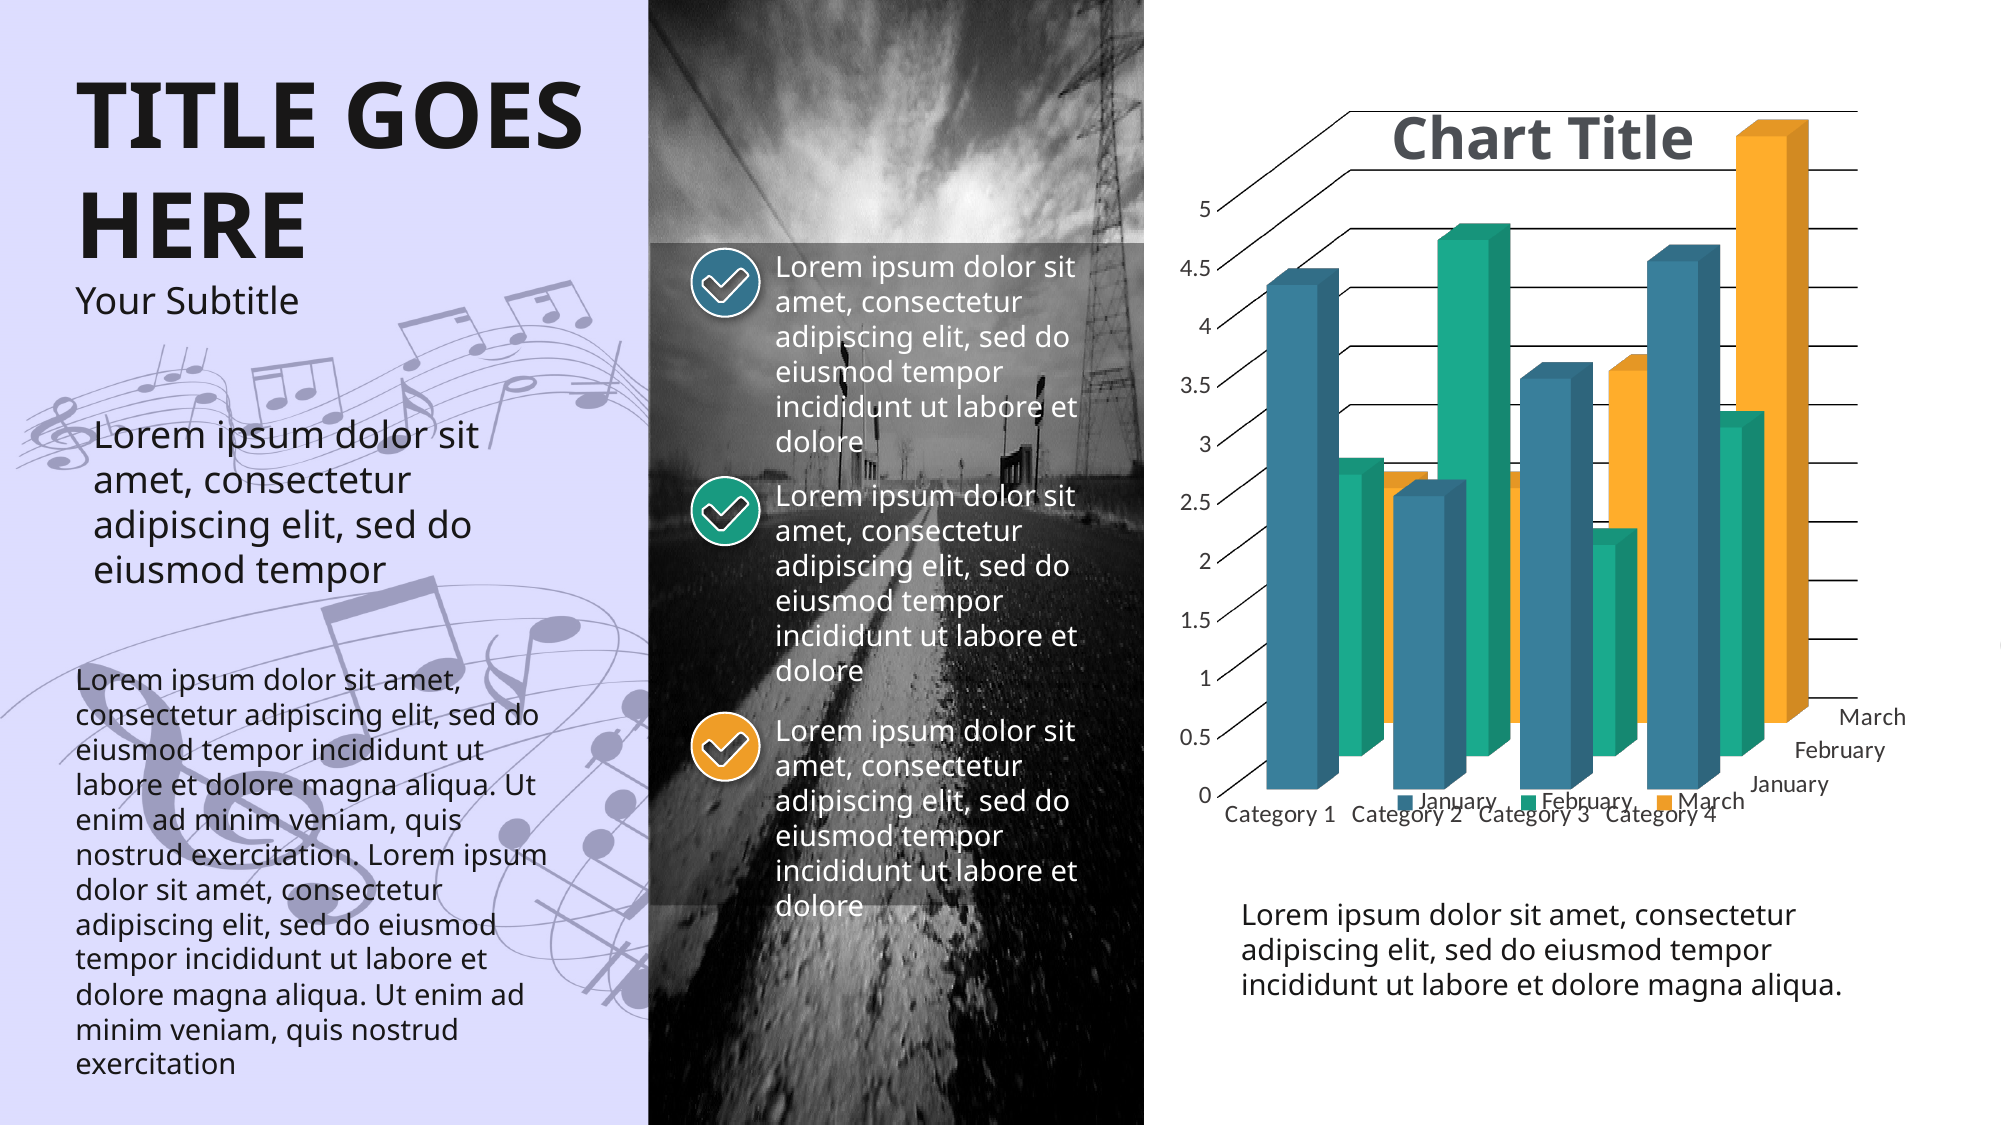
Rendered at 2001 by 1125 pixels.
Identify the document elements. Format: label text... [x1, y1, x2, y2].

text_box [647, 0, 1143, 242]
text_box [691, 712, 760, 781]
text_box Lorem ipsum dolor sit amet, consectetur adipiscing elit, sed do eiusmod tempor incididunt ut labore et dolore magna aliqua. Ut enim ad minim veniam, quis nostrud exercitation. Lorem ipsum dolor sit amet, consectetur adipiscing elit, sed do eiusmod tempor incididunt ut labore et dolore magna aliqua. Ut enim ad minim veniam, quis nostrud exercitation [60, 653, 586, 1125]
text_box Lorem ipsum dolor sit amet, consectetur adipiscing elit, sed do eiusmod tempor incididunt ut labore et dolore [775, 712, 1121, 923]
chart [1159, 10, 1975, 906]
text_box Lorem ipsum dolor sit amet, consectetur adipiscing elit, sed do eiusmod tempor incididunt ut labore et dolore magna aliqua. [1226, 906, 1909, 1009]
text_box [691, 477, 760, 546]
text_box TITLE GOES HERE Your Subtitle [60, 49, 649, 330]
text_box [0, 0, 647, 1125]
text_box [649, 242, 1143, 907]
text_box [691, 248, 760, 317]
text_box [1143, 0, 2000, 1125]
text_box Lorem ipsum dolor sit amet, consectetur adipiscing elit, sed do eiusmod tempor incididunt ut labore et dolore [775, 248, 1121, 459]
text_box Lorem ipsum dolor sit amet, consectetur adipiscing elit, sed do eiusmod tempor [78, 404, 604, 599]
text_box [647, 330, 1143, 1125]
text_box Lorem ipsum dolor sit amet, consectetur adipiscing elit, sed do eiusmod tempor incididunt ut labore et dolore [775, 477, 1121, 687]
